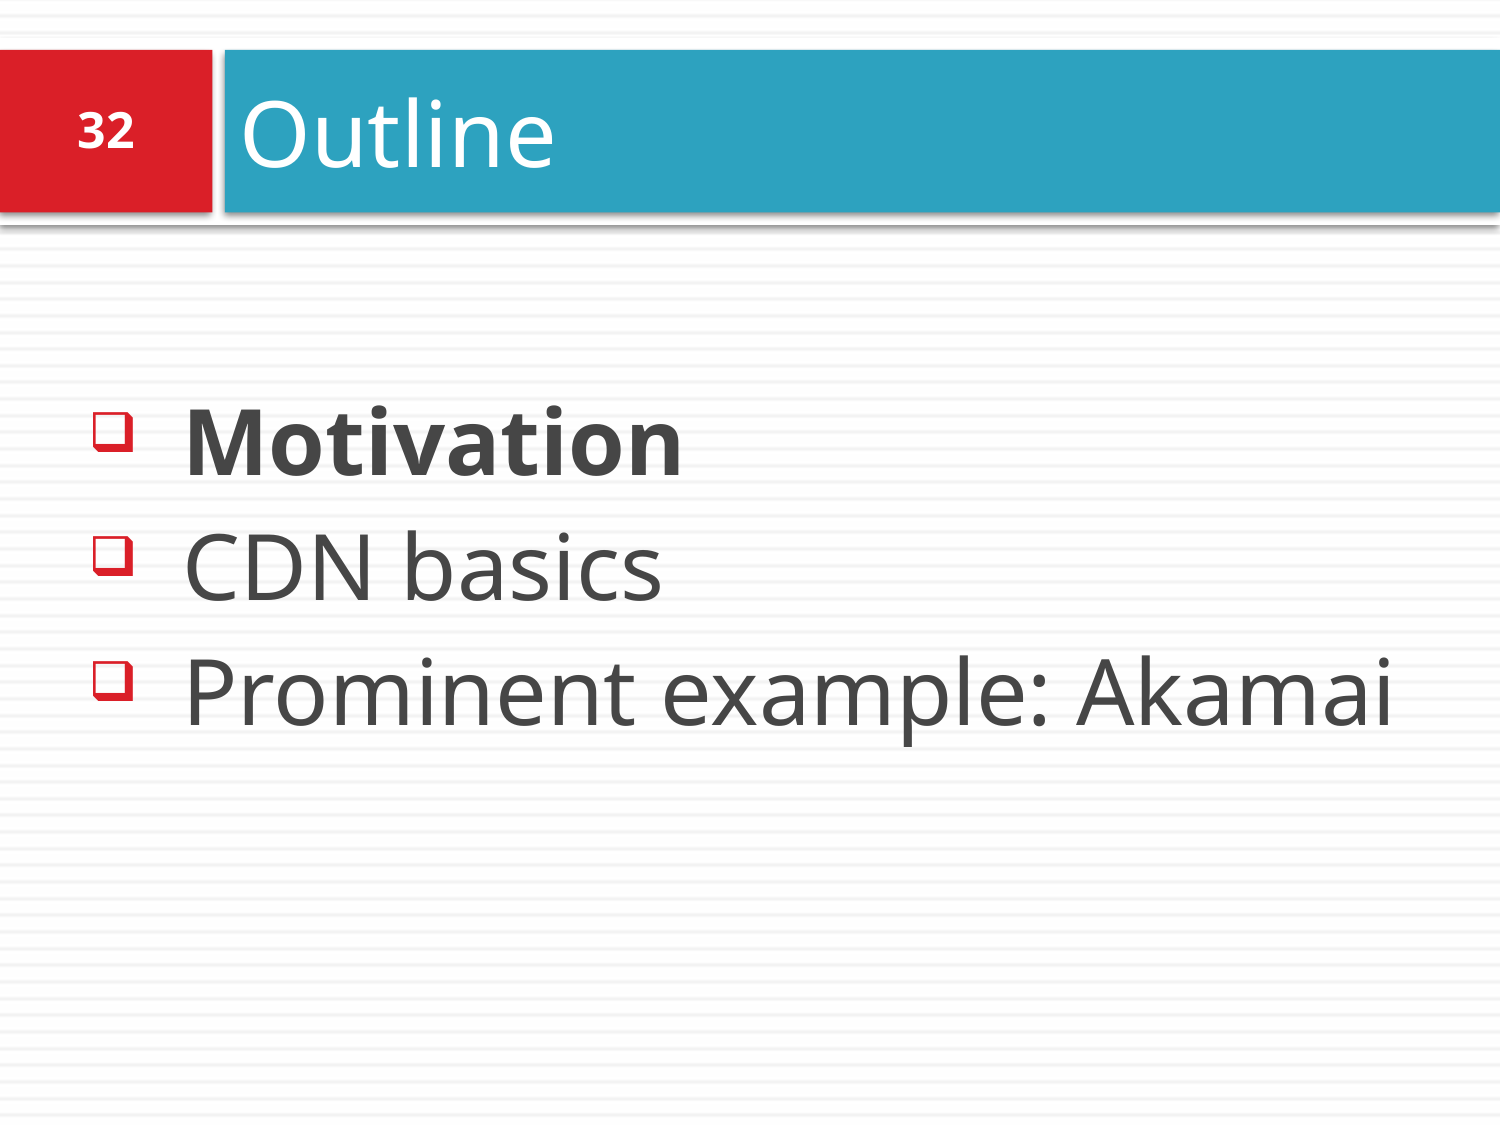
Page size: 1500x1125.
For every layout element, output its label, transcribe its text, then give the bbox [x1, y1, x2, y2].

title Outline [225, 50, 1475, 213]
list Motivation CDN basics Prominent example: Akamai [73, 376, 1442, 1008]
slide_number 32 [0, 75, 213, 191]
